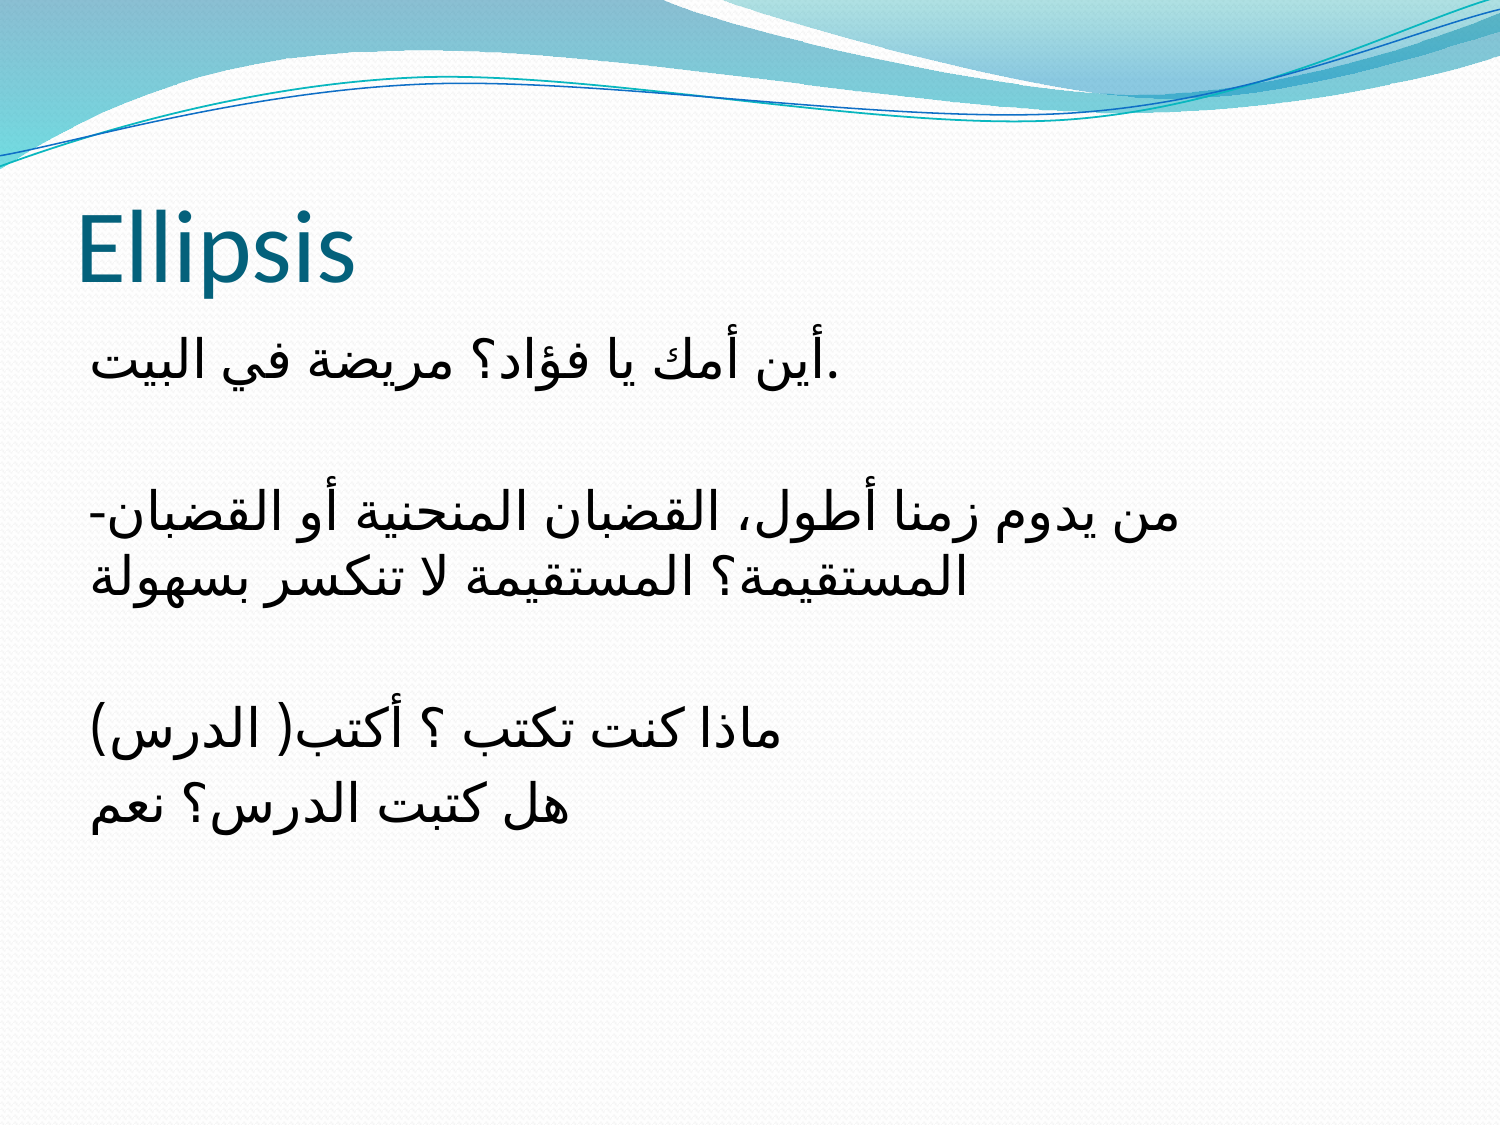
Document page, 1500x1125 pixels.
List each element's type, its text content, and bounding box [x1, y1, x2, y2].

title Ellipsis [75, 115, 1425, 303]
list أين أمك يا فؤاد؟ مريضة في البيت. -من يدوم زمنا أطول، القضبان المنحنية أو القضبان المستقيمة؟ المستقيمة لا تنكسر بسهولة ماذا كنت تكتب ؟ أكتب( الدرس) هل كتبت الدرس؟ نعم [75, 317, 1425, 1038]
